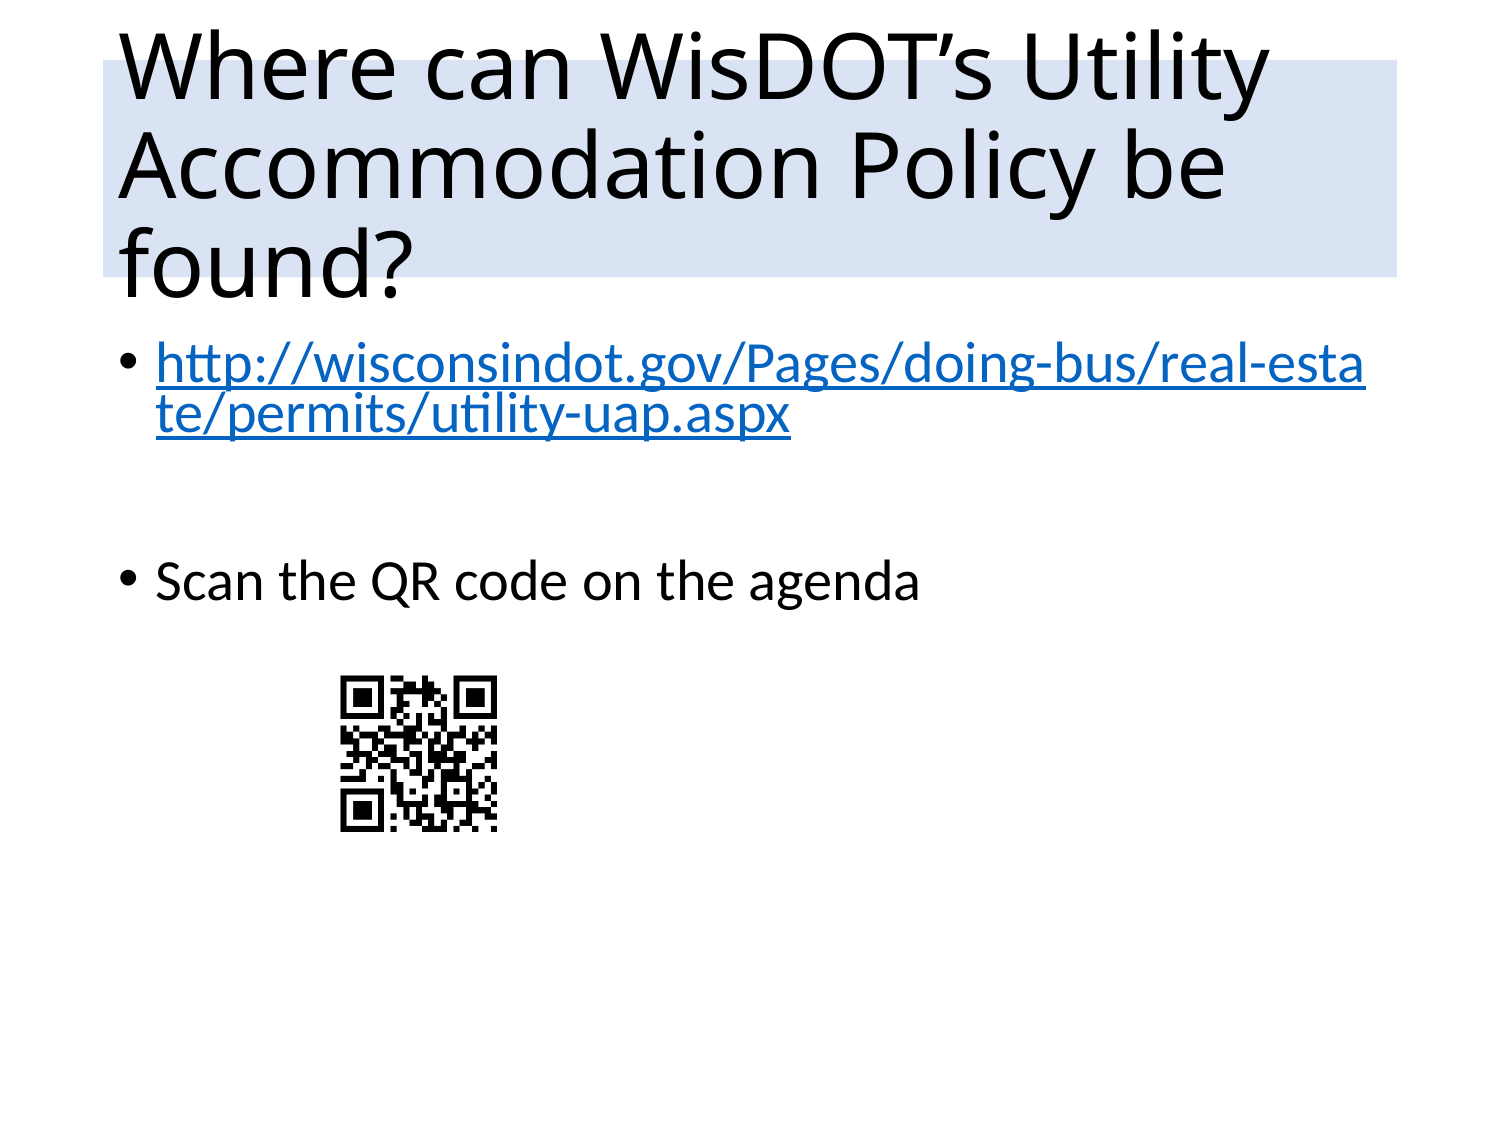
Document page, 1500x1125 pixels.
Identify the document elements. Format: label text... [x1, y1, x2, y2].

title Where can WisDOT’s Utility Accommodation Policy be found? [103, 59, 1397, 278]
list http://wisconsindot.gov/Pages/doing-bus/real-estate/permits/utility-uap.aspx Scan the QR code on the agenda [103, 324, 1397, 1039]
picture [334, 669, 503, 838]
